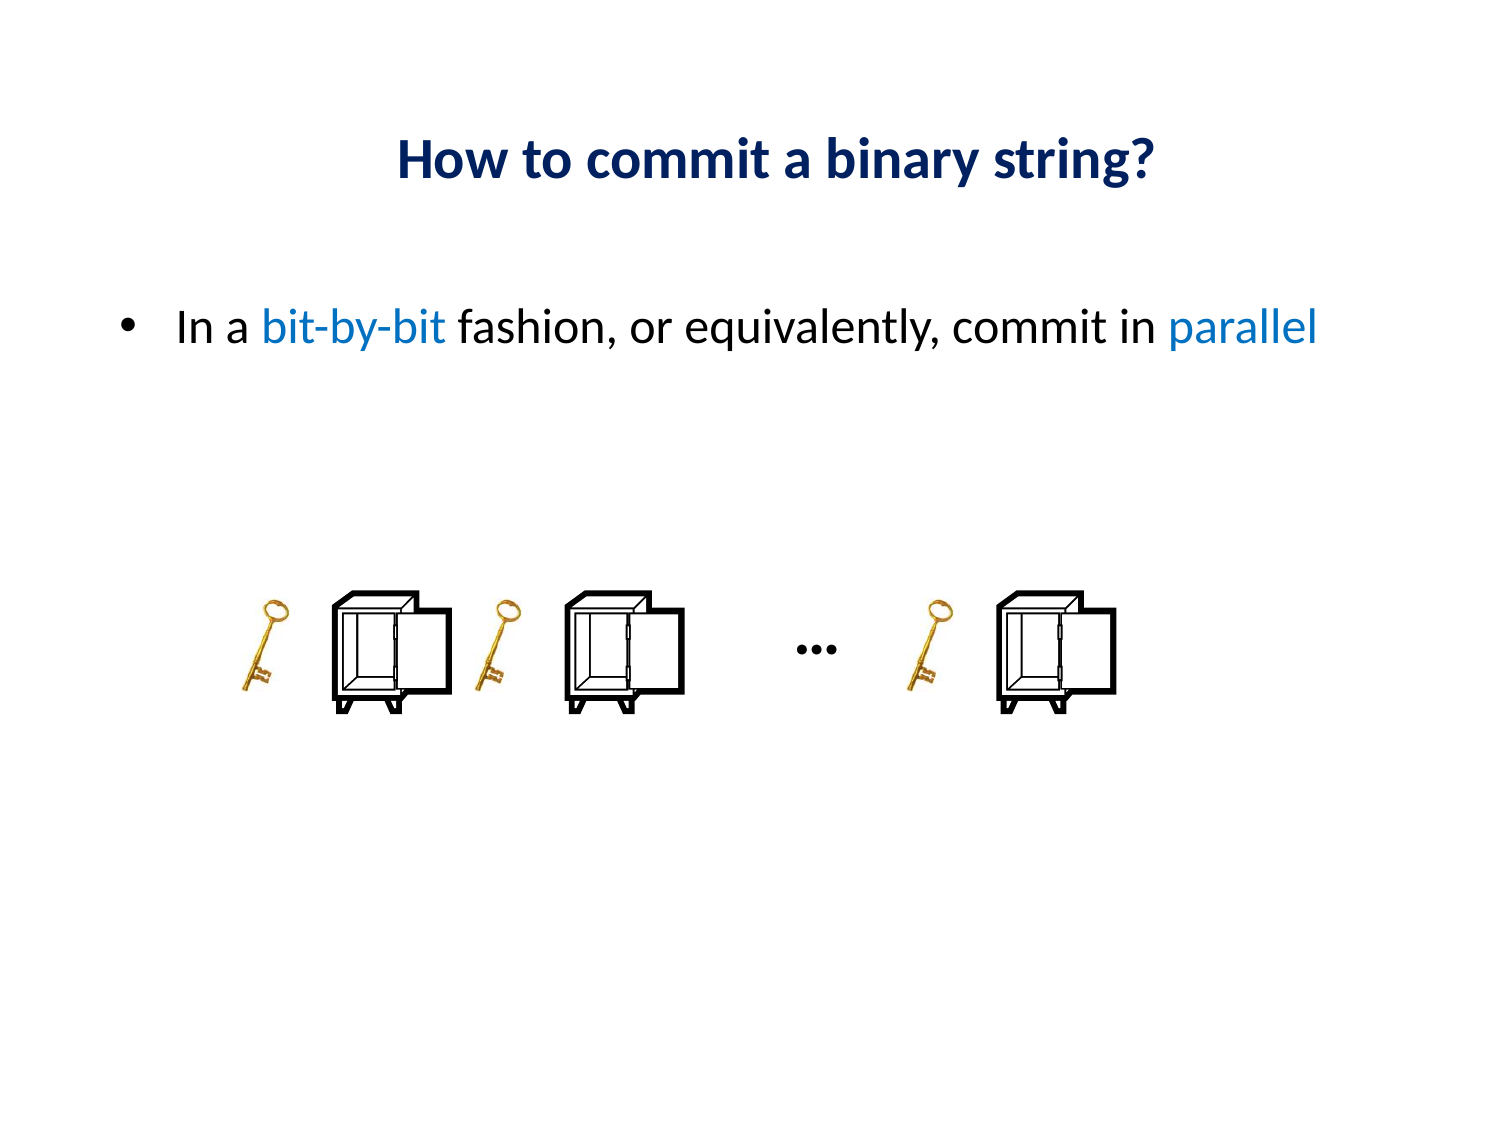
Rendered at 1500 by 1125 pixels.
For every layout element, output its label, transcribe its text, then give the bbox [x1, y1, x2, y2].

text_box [241, 579, 1117, 720]
text_box In a bit-by-bit fashion, or equivalently, commit in parallel [104, 286, 1334, 362]
text_box How to commit a binary string? [382, 113, 1172, 198]
